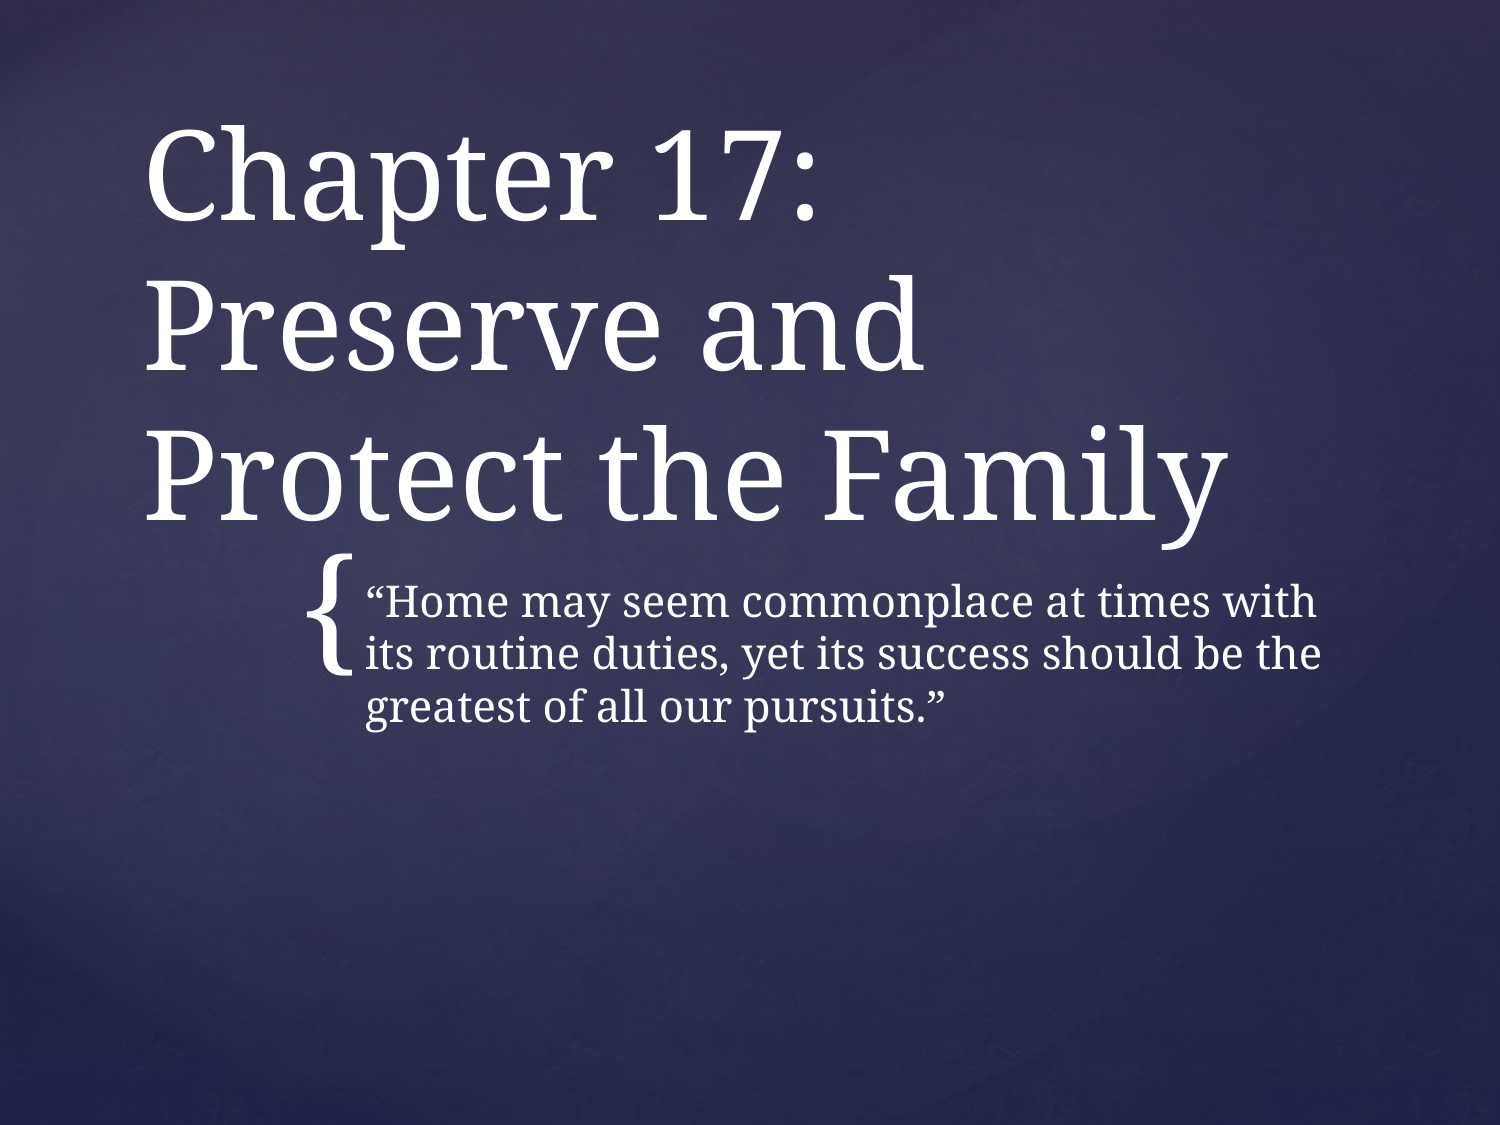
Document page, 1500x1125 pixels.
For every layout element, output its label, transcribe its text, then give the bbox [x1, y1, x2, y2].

title Chapter 17: Preserve and Protect the Family [127, 200, 1365, 554]
subtitle “Home may seem commonplace at times with its routine duties, yet its success should be the greatest of all our pursuits.” [350, 553, 1363, 752]
